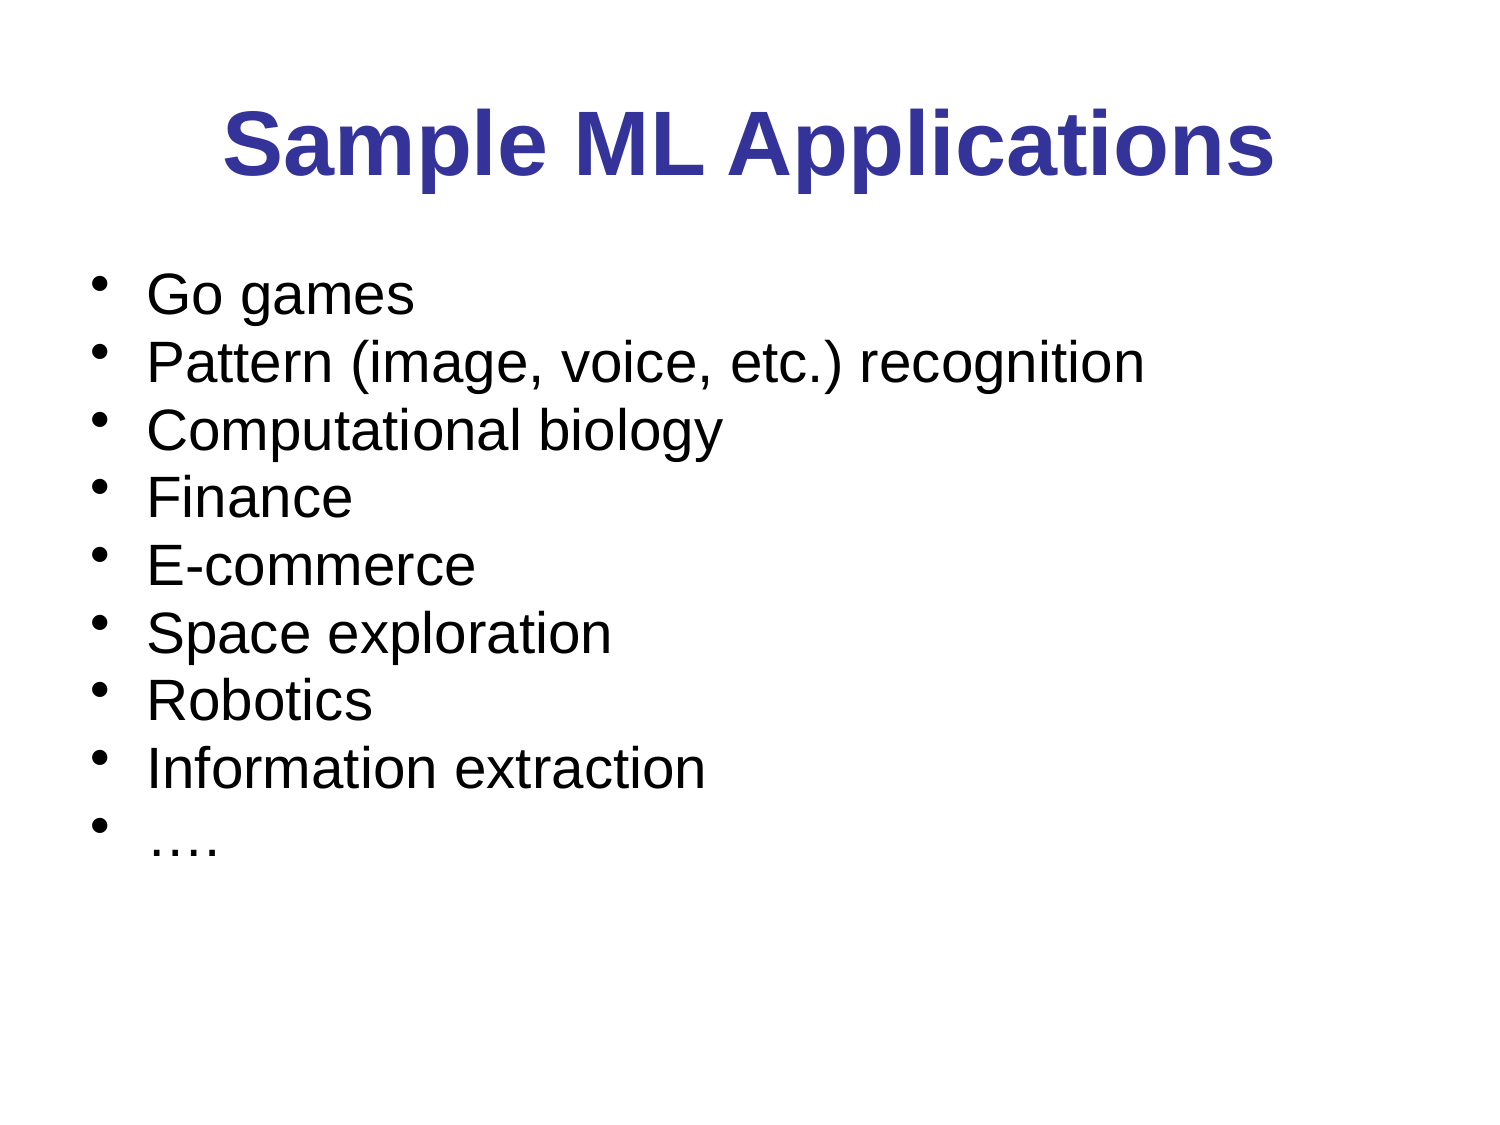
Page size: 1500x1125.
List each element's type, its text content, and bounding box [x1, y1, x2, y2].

title Sample ML Applications [75, 45, 1425, 233]
list Go games Pattern (image, voice, etc.) recognition Computational biology Finance E-commerce Space exploration Robotics Information extraction …. [75, 262, 1425, 1005]
